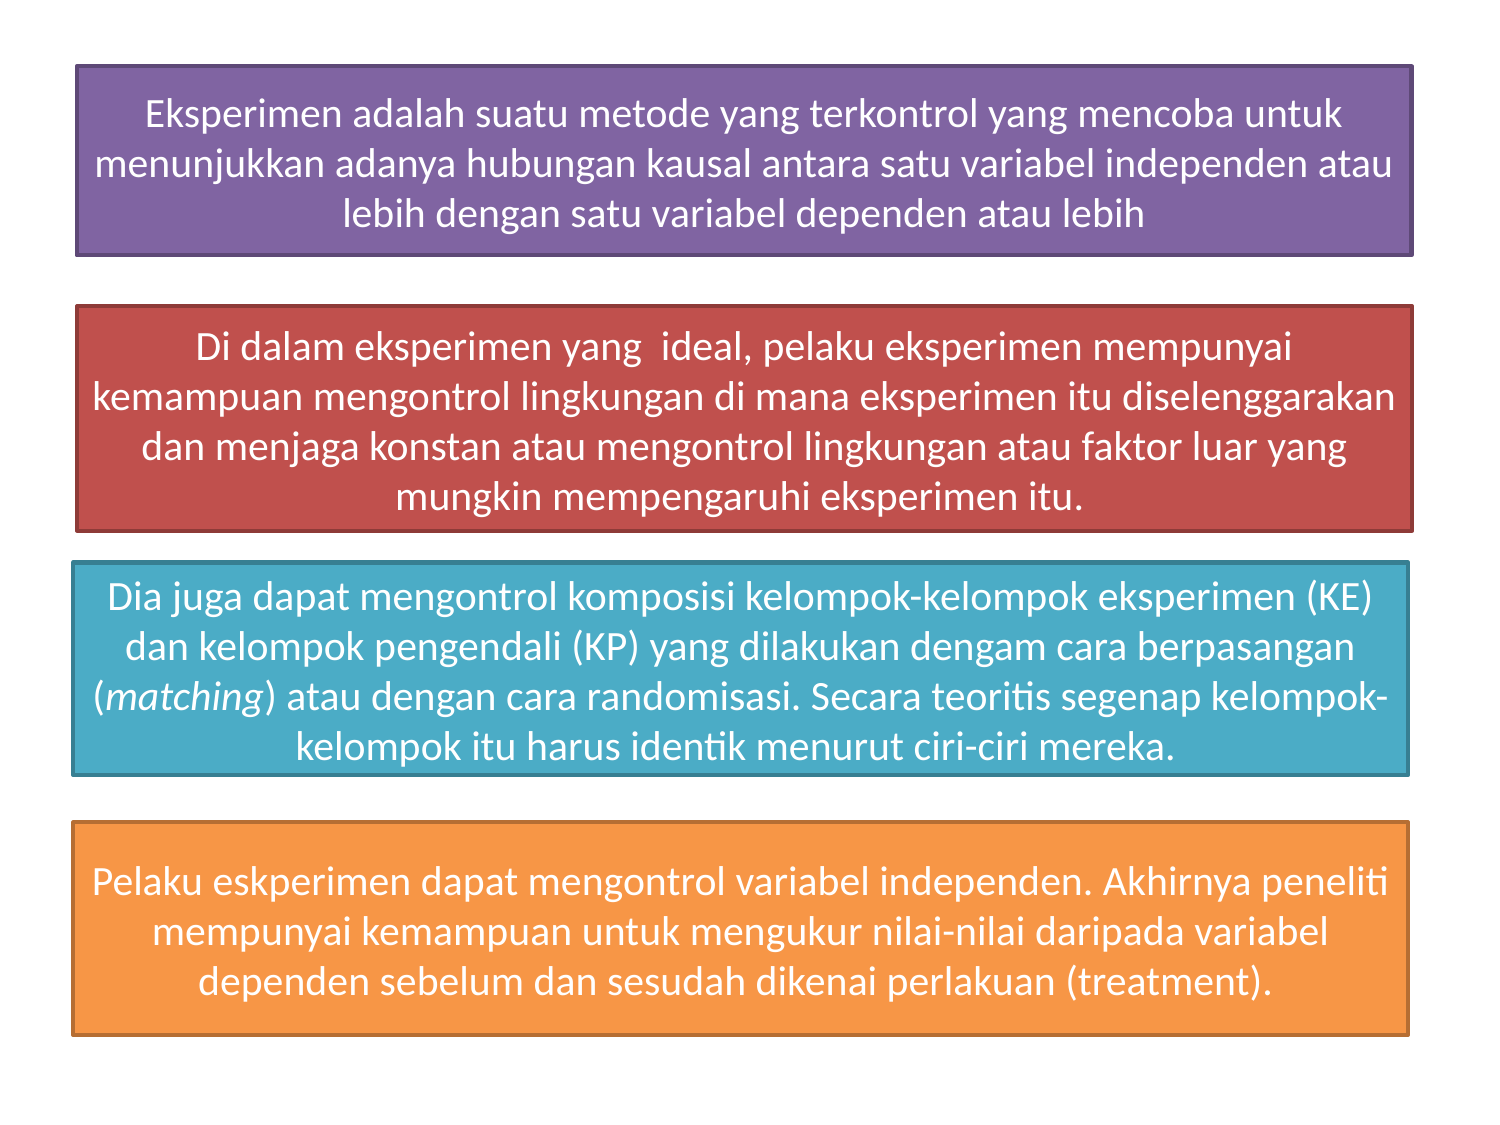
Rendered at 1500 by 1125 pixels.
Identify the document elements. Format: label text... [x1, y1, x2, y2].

text_box Eksperimen adalah suatu metode yang terkontrol yang mencoba untuk menunjukkan adanya hubungan kausal antara satu variabel independen atau lebih dengan satu variabel dependen atau lebih [75, 64, 1414, 257]
text_box Pelaku eskperimen dapat mengontrol variabel independen. Akhirnya peneliti mempunyai kemampuan untuk mengukur nilai-nilai daripada variabel dependen sebelum dan sesudah dikenai perlakuan (treatment). [71, 820, 1410, 1037]
text_box Dia juga dapat mengontrol komposisi kelompok-kelompok eksperimen (KE) dan kelompok pengendali (KP) yang dilakukan dengam cara berpasangan (matching) atau dengan cara randomisasi. Secara teoritis segenap kelompok-kelompok itu harus identik menurut ciri-ciri mereka. [71, 560, 1410, 777]
text_box Di dalam eksperimen yang ideal, pelaku eksperimen mempunyai kemampuan mengontrol lingkungan di mana eksperimen itu diselenggarakan dan menjaga konstan atau mengontrol lingkungan atau faktor luar yang mungkin mempengaruhi eksperimen itu. [75, 304, 1414, 533]
